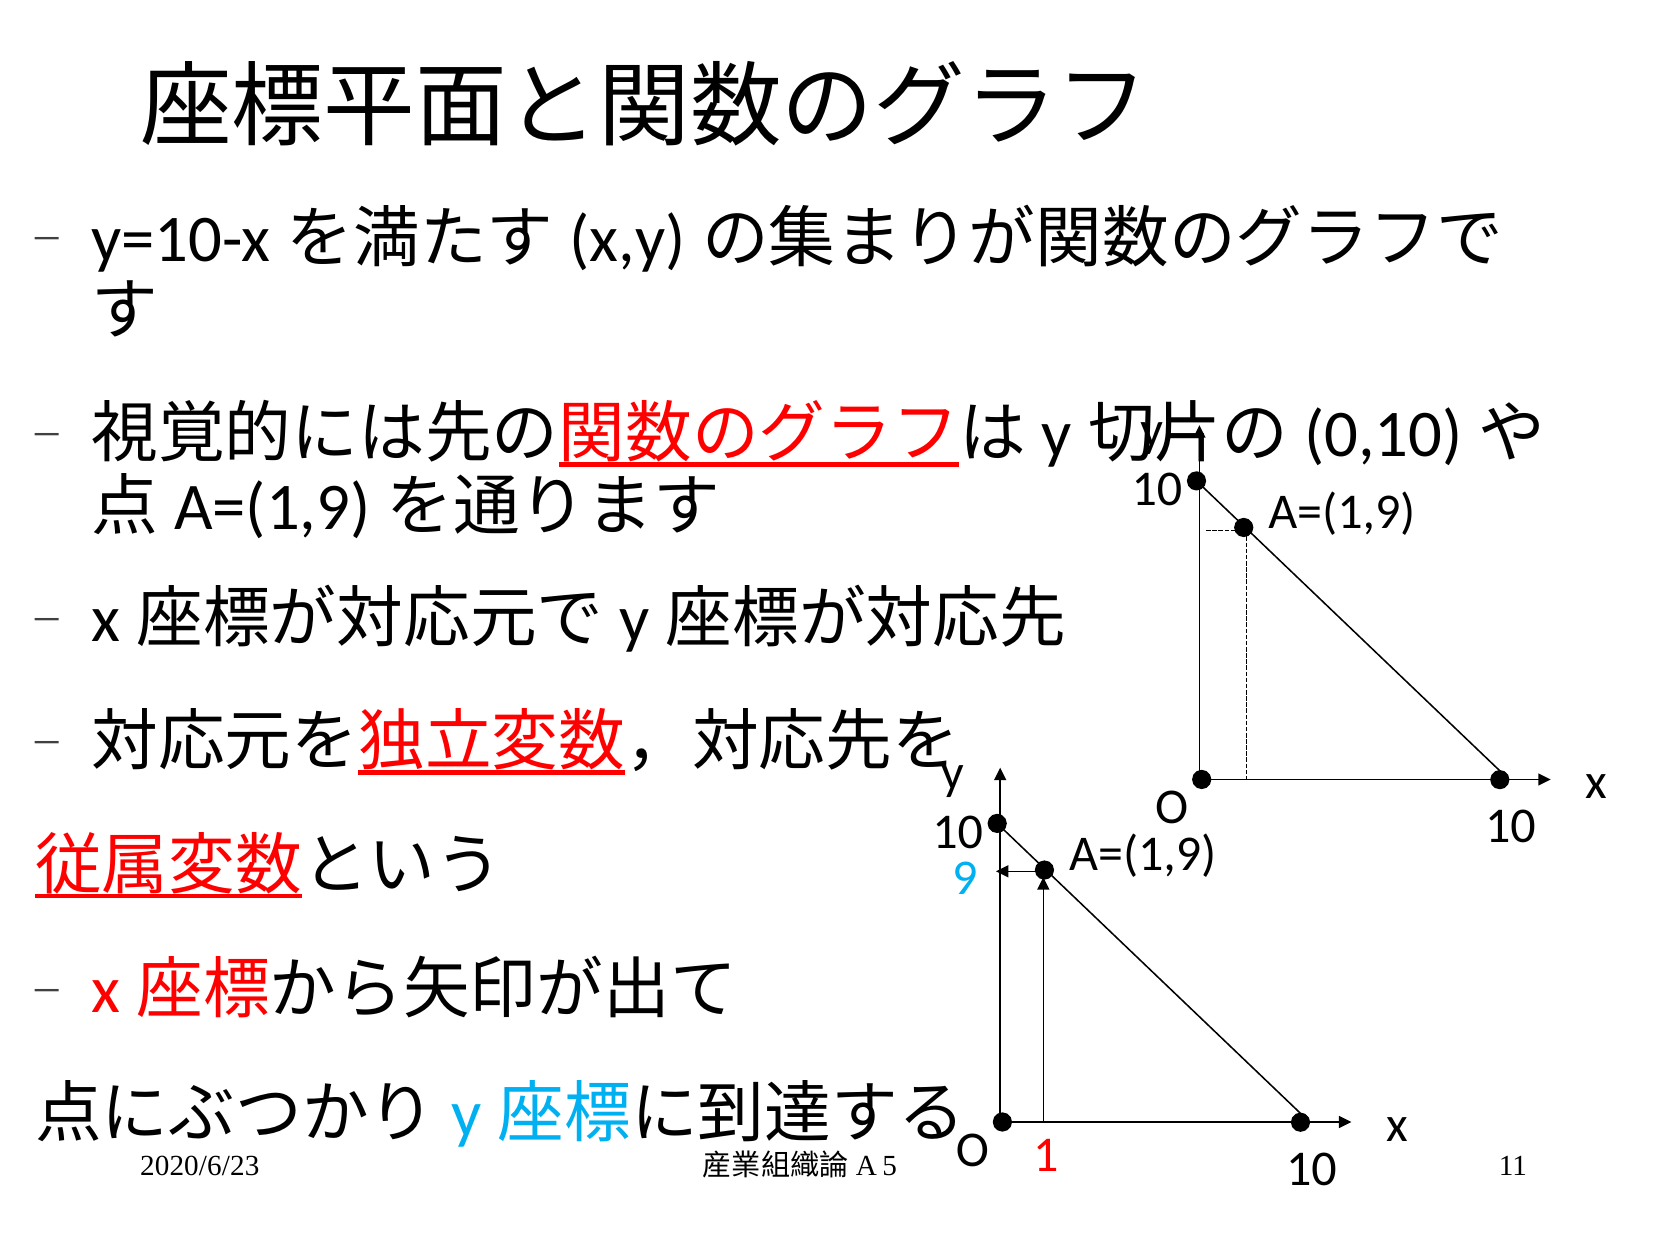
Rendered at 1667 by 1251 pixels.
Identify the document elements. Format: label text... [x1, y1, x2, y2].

slide_number 11 [1194, 1169, 1543, 1223]
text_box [917, 731, 1425, 1204]
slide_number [124, 1169, 372, 1223]
footer 産業組織論A 5 [372, 1169, 1194, 1223]
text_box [1116, 389, 1624, 862]
title 座標平面と関数のグラフ [125, 0, 1378, 193]
list y=10-xを満たす(x,y)の集まりが関数のグラフです 視覚的には先の関数のグラフはy切片の(0,10)や点A=(1,9)を通ります x座標が対応元でy座標が対応先 対応元を独立変数，対応先を 従属変数という x座標から矢印が出て 点にぶつかりy座標に到達する [20, 193, 1585, 1169]
